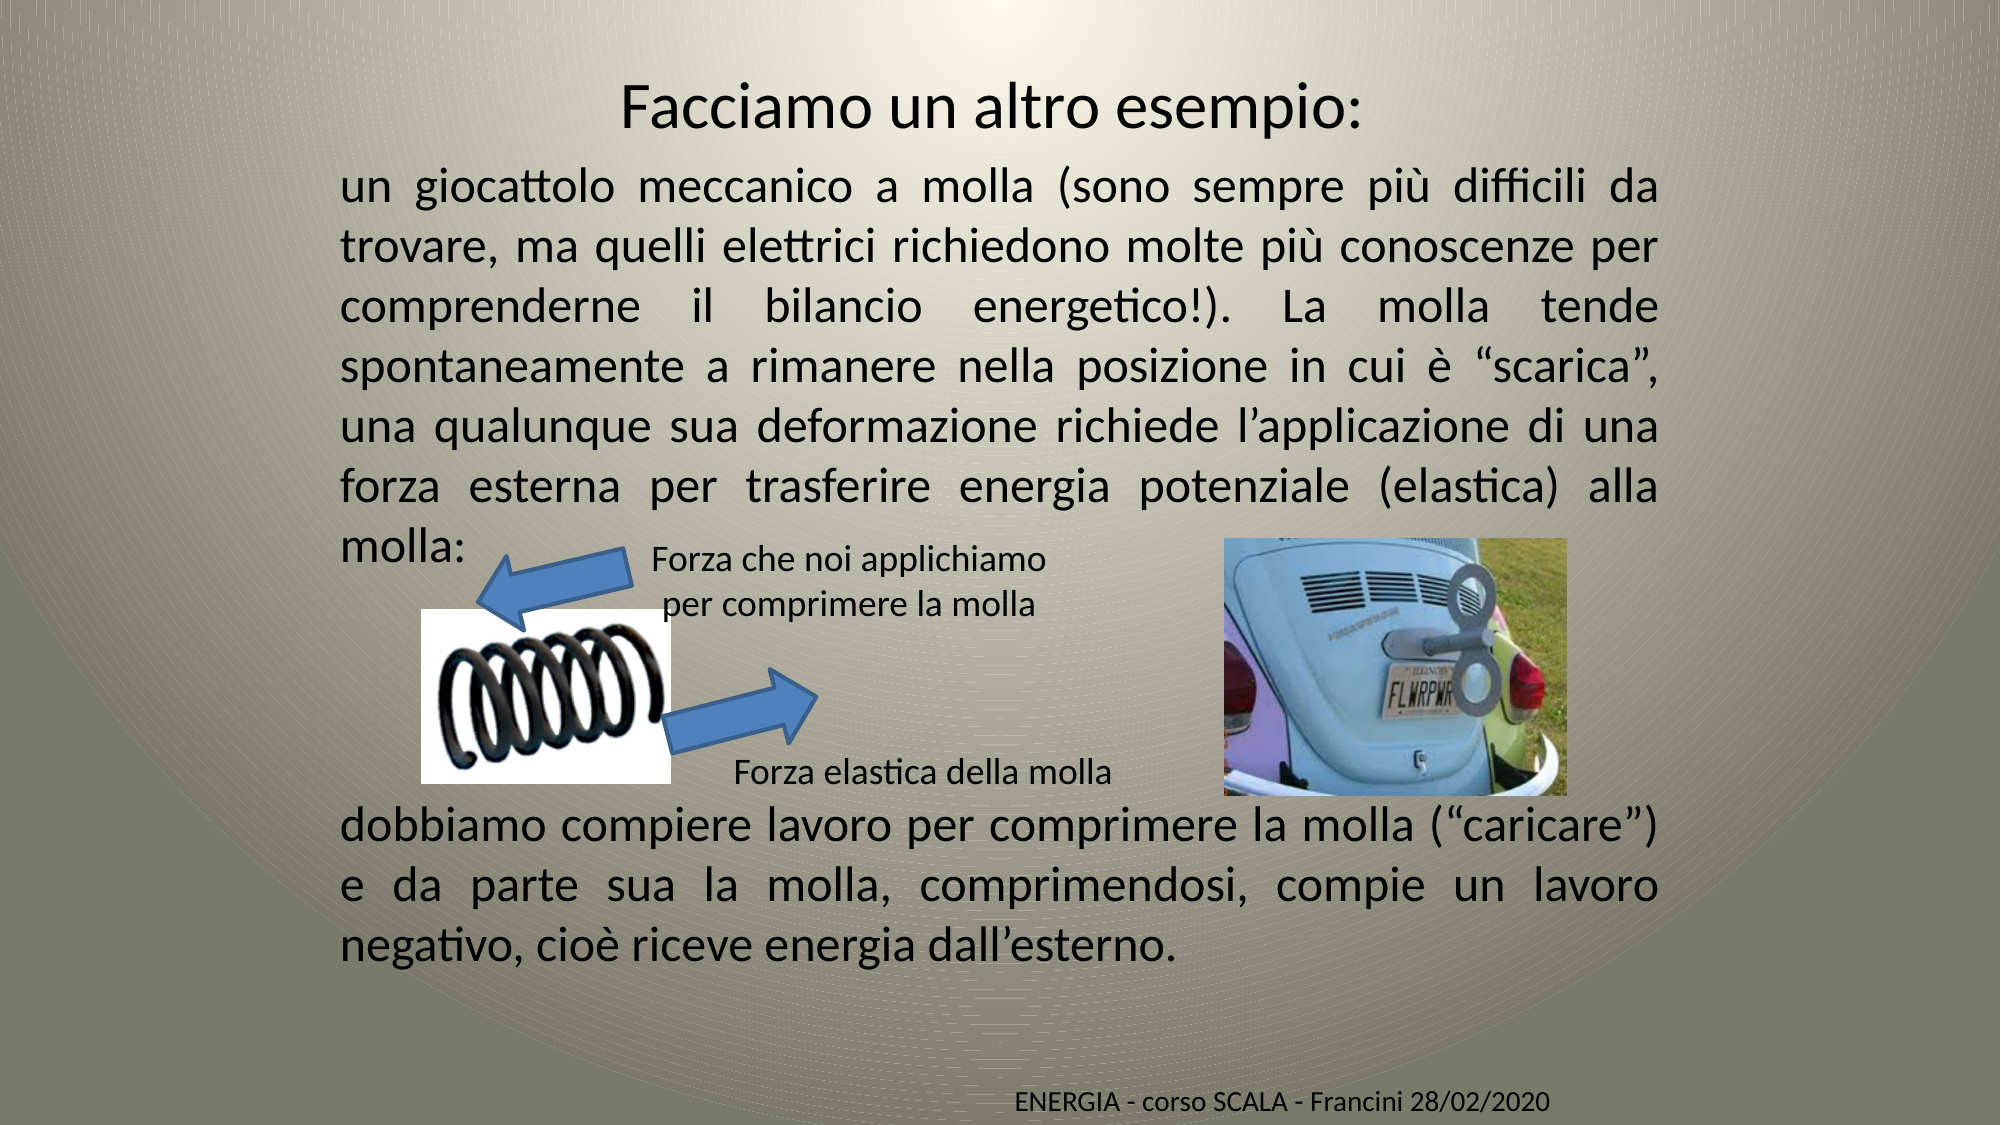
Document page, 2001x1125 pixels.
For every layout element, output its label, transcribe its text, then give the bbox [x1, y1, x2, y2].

text_box ENERGIA - corso SCALA - Francini 28/02/2020 [999, 1074, 1750, 1125]
text_box [475, 546, 634, 608]
picture [420, 609, 671, 784]
text_box [676, 667, 819, 755]
text_box Forza elastica della molla [718, 739, 1129, 800]
text_box Forza che noi applichiamo per comprimere la molla [636, 527, 1062, 632]
list Facciamo un altro esempio: un giocattolo meccanico a molla (sono sempre più difficili da trovare, ma quelli elettrici richiedono molte più conoscenze per comprenderne il bilancio energetico!). La molla tende spontaneamente a rimanere nella posizione in cui è “scarica”, una qualunque sua deformazione richiede l’applicazione di una forza esterna per trasferire energia potenziale (elastica) alla molla: dobbiamo compiere lavoro per comprimere la molla (“caricare”) e da parte sua la molla, comprimendosi, compie un lavoro negativo, cioè riceve energia dall’esterno. [324, 54, 1675, 1059]
picture [1224, 538, 1568, 796]
